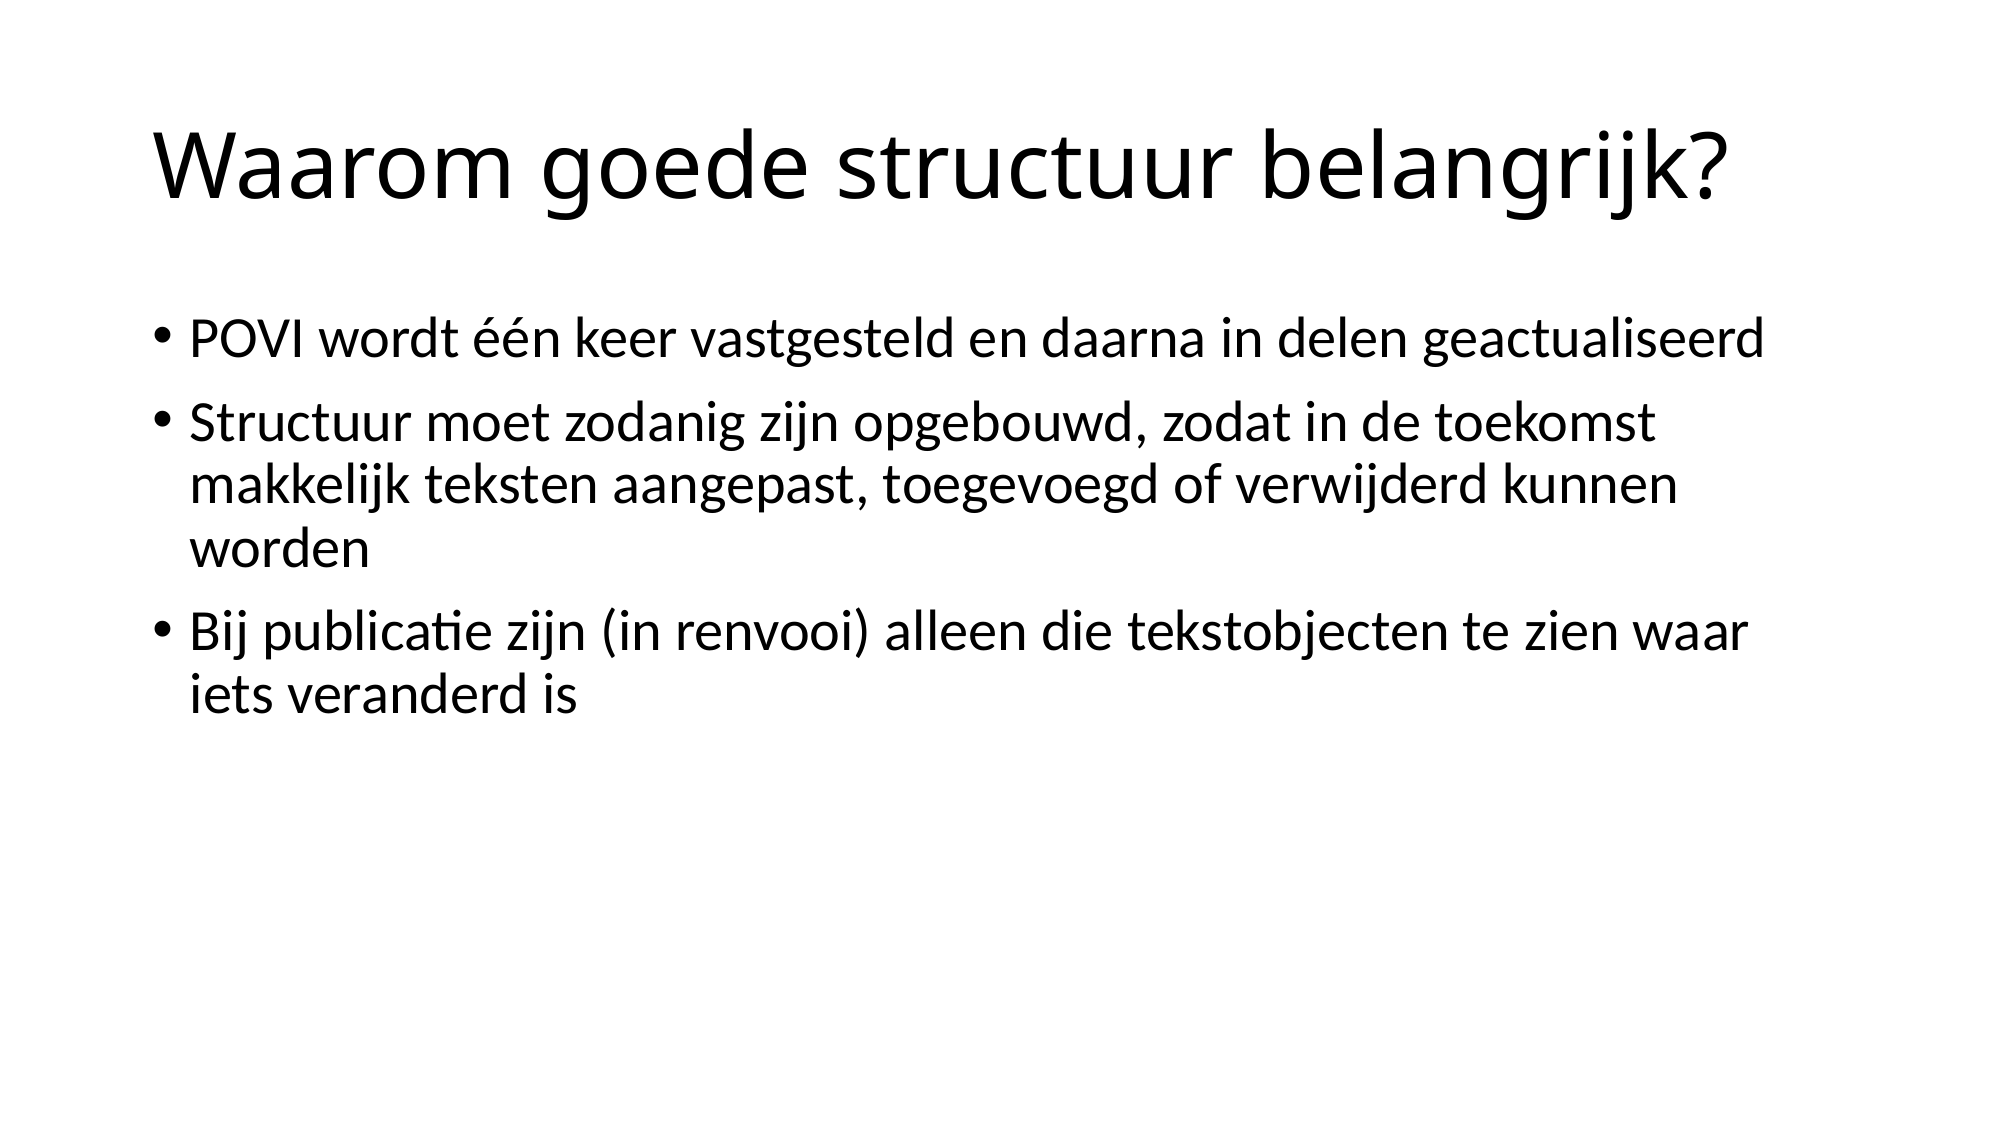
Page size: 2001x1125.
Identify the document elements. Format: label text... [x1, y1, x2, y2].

title Waarom goede structuur belangrijk? [137, 59, 1863, 278]
list POVI wordt één keer vastgesteld en daarna in delen geactualiseerd Structuur moet zodanig zijn opgebouwd, zodat in de toekomst makkelijk teksten aangepast, toegevoegd of verwijderd kunnen worden Bij publicatie zijn (in renvooi) alleen die tekstobjecten te zien waar iets veranderd is [137, 299, 1863, 1014]
